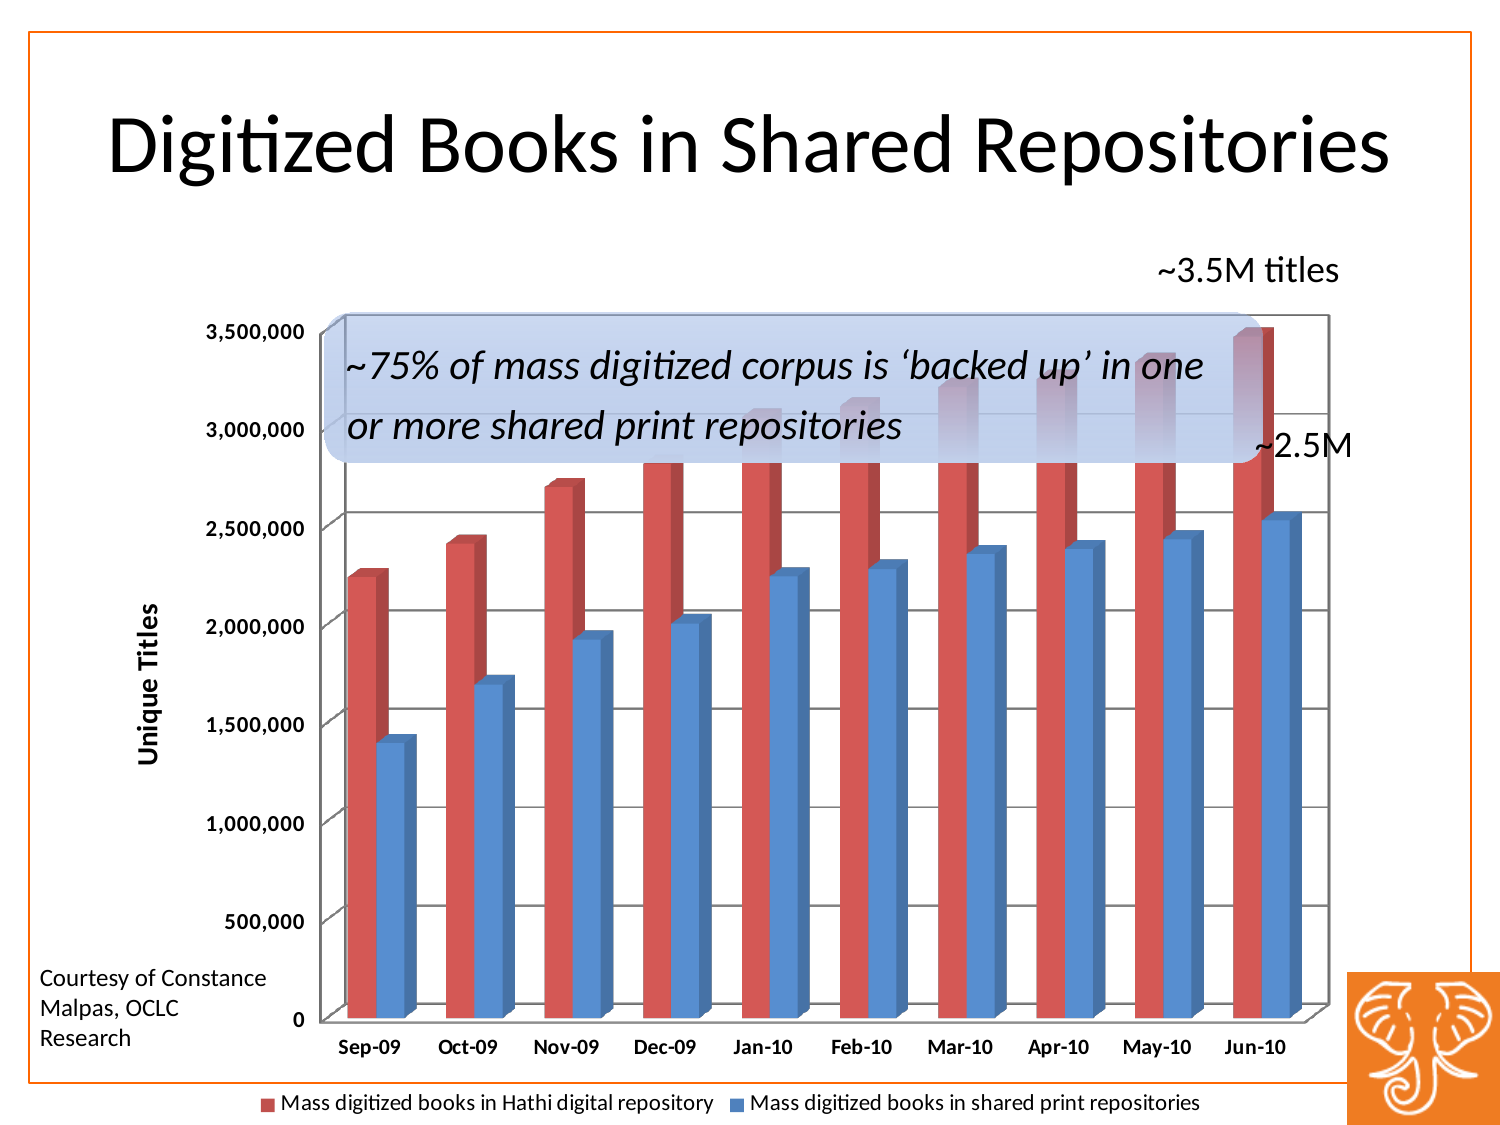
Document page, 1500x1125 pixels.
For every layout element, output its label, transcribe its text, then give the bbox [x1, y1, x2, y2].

chart [99, 297, 1363, 1124]
text_box Courtesy of Constance Malpas, OCLC Research [25, 954, 94, 1064]
picture [1347, 972, 1500, 1125]
title Digitized Books in Shared Repositories [75, 45, 1425, 233]
text_box ~3.5M titles [1142, 237, 1355, 296]
